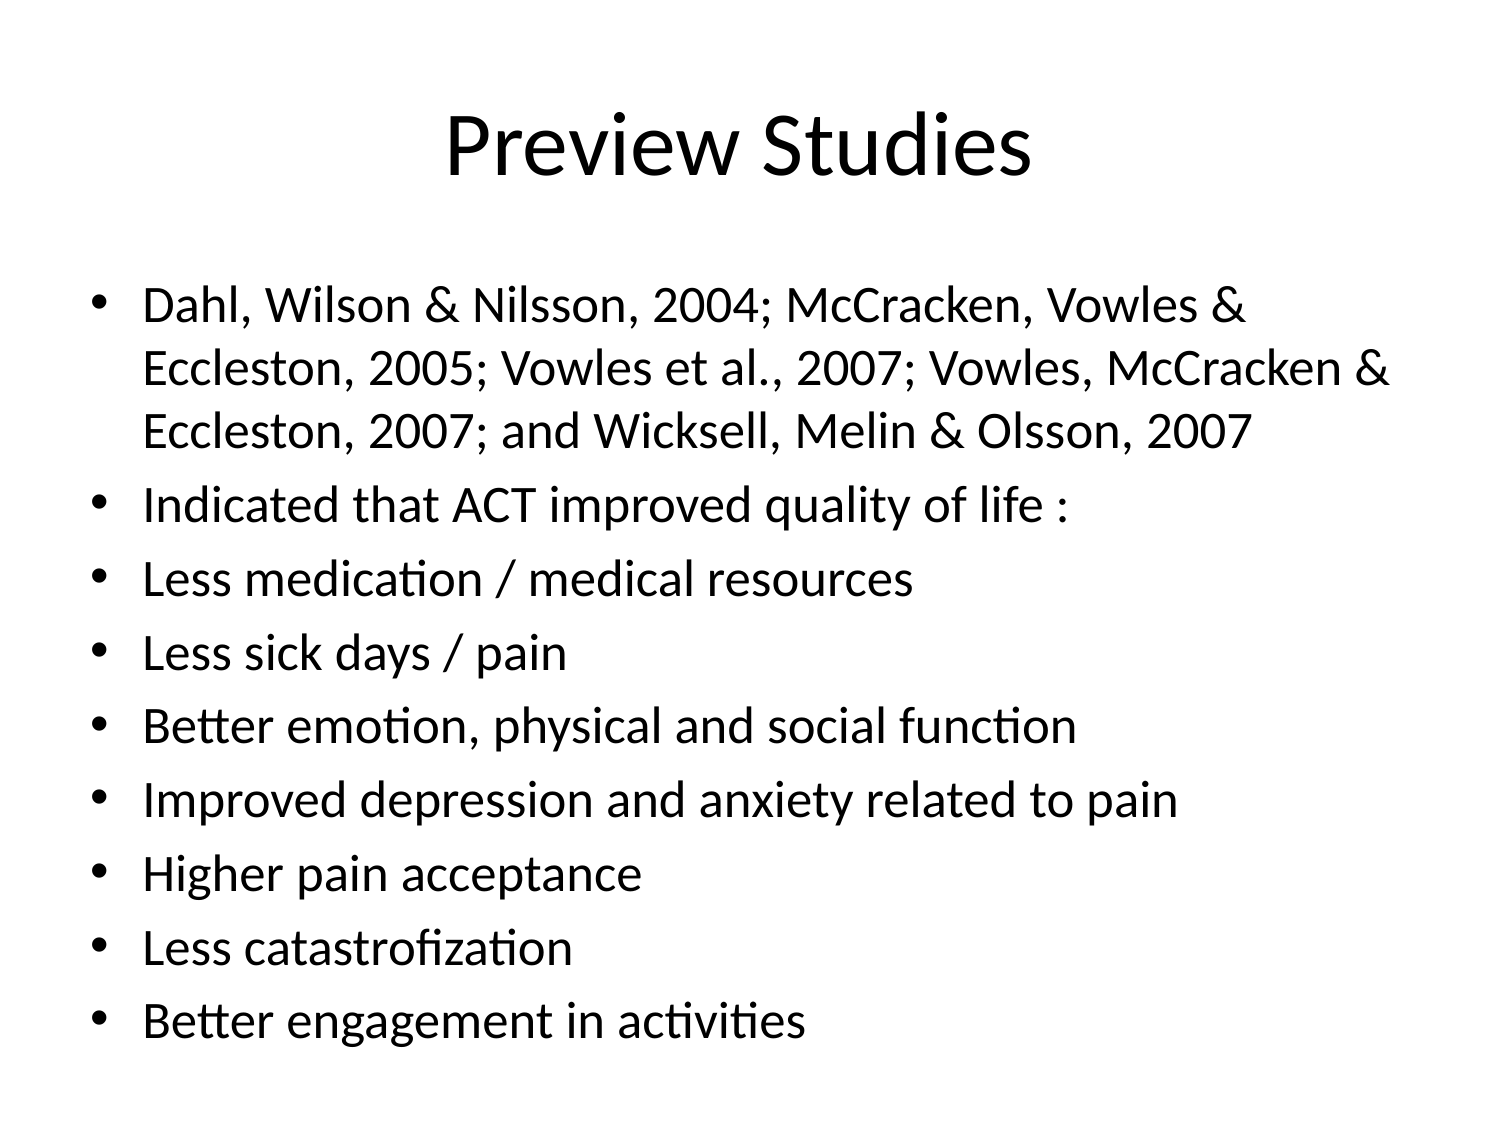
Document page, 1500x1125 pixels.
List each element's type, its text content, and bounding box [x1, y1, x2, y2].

title Preview Studies [75, 45, 1425, 233]
list Dahl, Wilson & Nilsson, 2004; McCracken, Vowles & Eccleston, 2005; Vowles et al., 2007; Vowles, McCracken & Eccleston, 2007; and Wicksell, Melin & Olsson, 2007 Indicated that ACT improved quality of life : Less medication / medical resources Less sick days / pain Better emotion, physical and social function Improved depression and anxiety related to pain Higher pain acceptance Less catastrofization Better engagement in activities [75, 262, 1425, 1059]
